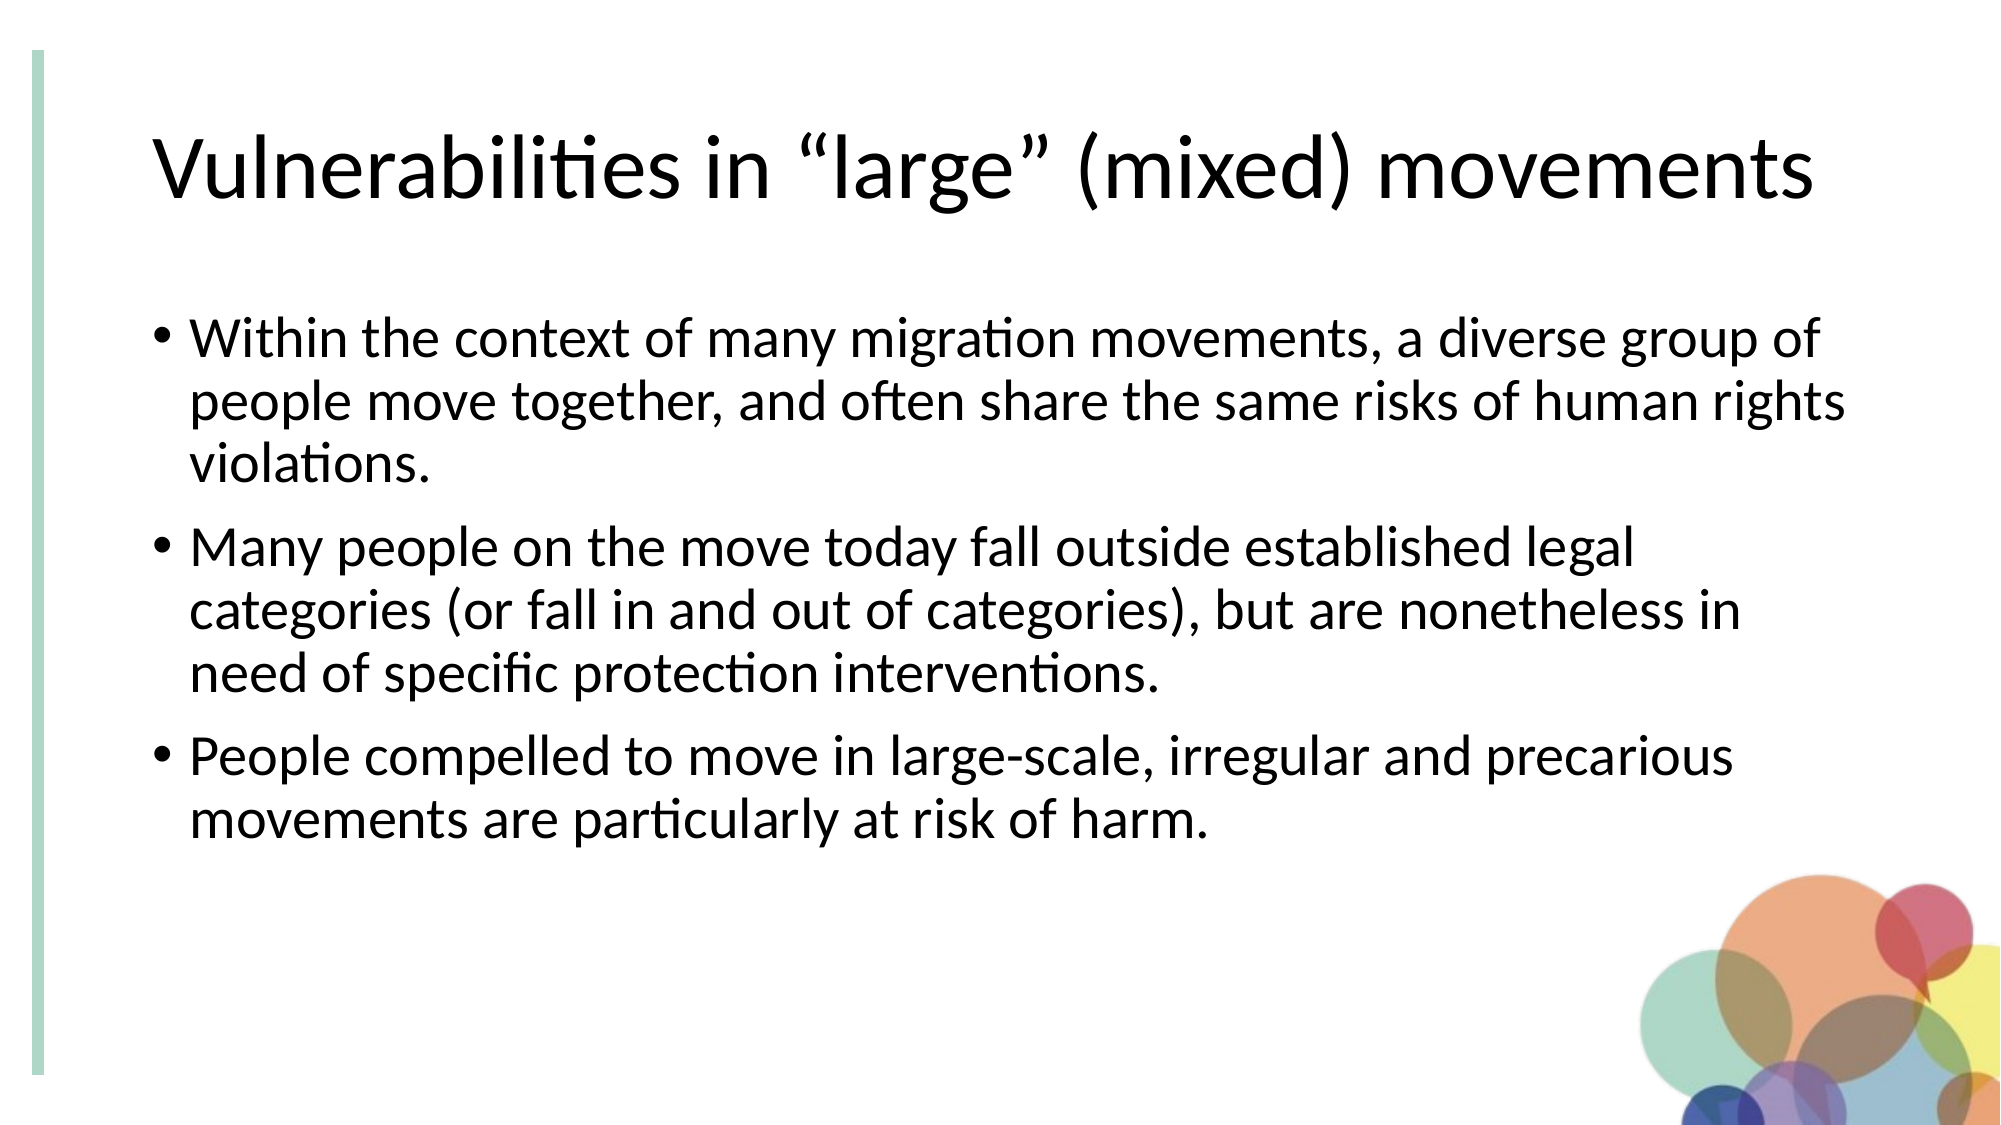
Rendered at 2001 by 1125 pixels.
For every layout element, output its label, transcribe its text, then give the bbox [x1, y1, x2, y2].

list Within the context of many migration movements, a diverse group of people move together, and often share the same risks of human rights violations. Many people on the move today fall outside established legal categories (or fall in and out of categories), but are nonetheless in need of specific protection interventions. People compelled to move in large-scale, irregular and precarious movements are particularly at risk of harm. [137, 299, 1863, 1014]
picture [1499, 857, 2000, 1125]
title Vulnerabilities in “large” (mixed) movements [137, 59, 1863, 278]
